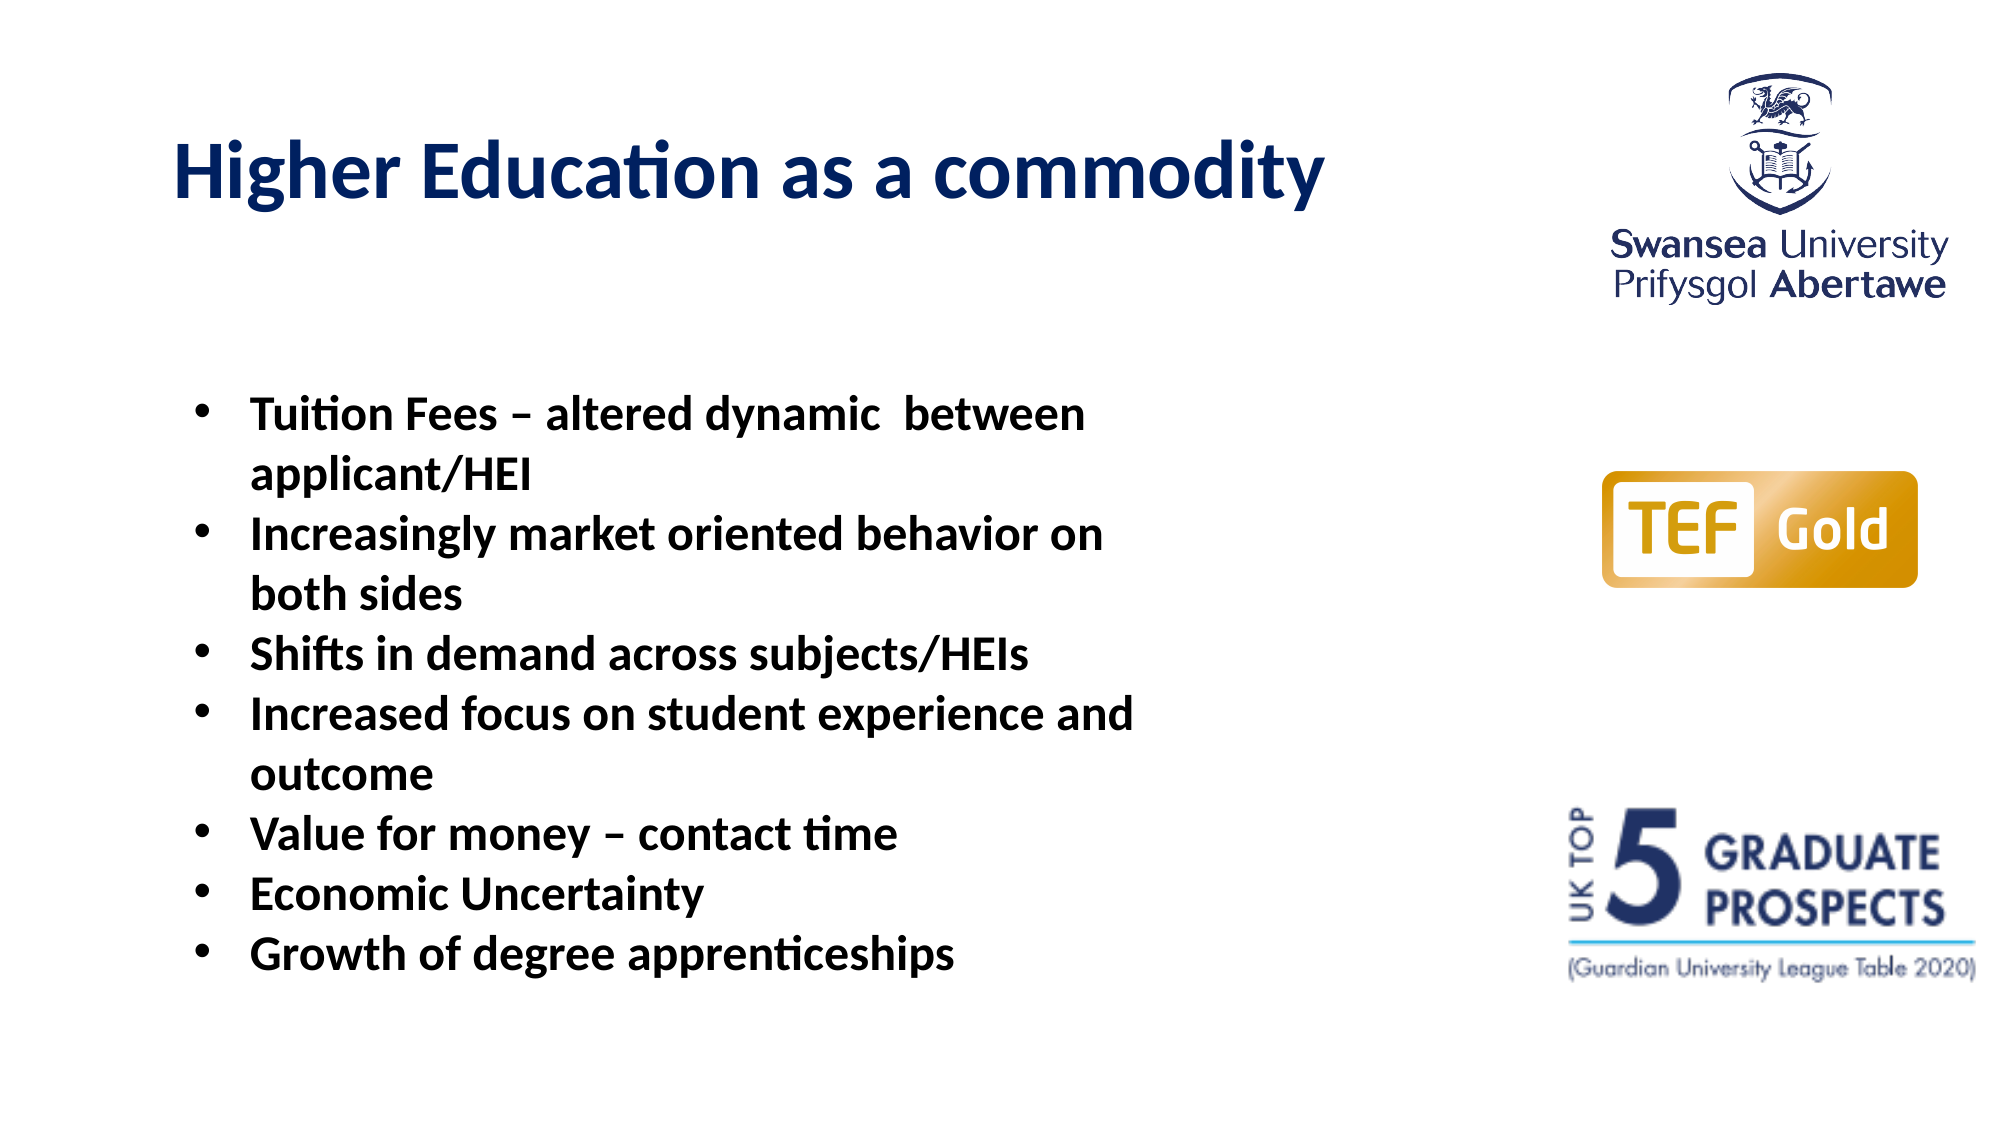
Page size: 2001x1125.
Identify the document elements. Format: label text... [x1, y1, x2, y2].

picture [1611, 73, 1949, 305]
title Higher Education as a commodity [137, 59, 1412, 278]
picture [1602, 471, 1918, 588]
picture [1521, 733, 2000, 1033]
text_box Tuition Fees – altered dynamic between applicant/HEI Increasingly market oriented behavior on both sides Shifts in demand across subjects/HEIs Increased focus on student experience and outcome Value for money – contact time Economic Uncertainty Growth of degree apprenticeships [178, 373, 1179, 988]
